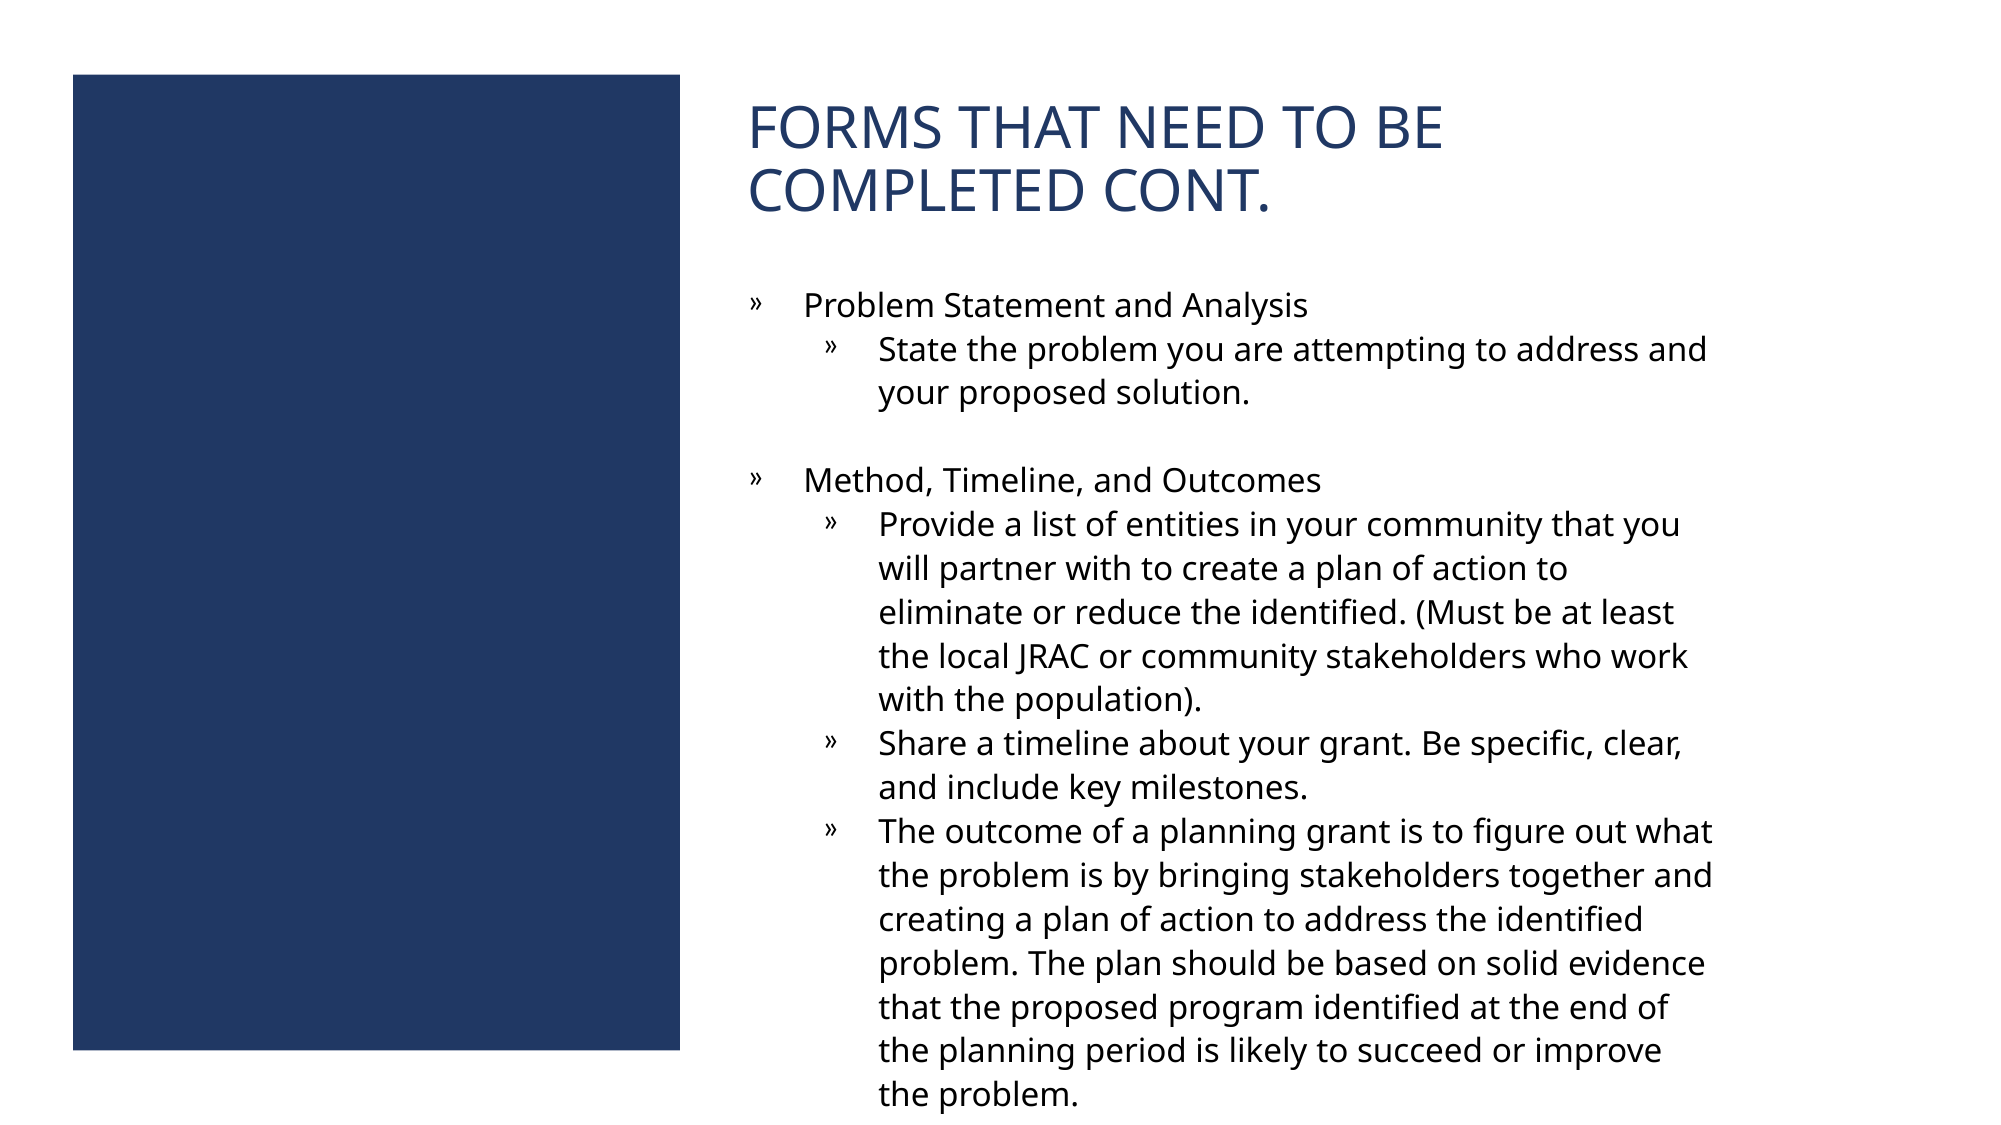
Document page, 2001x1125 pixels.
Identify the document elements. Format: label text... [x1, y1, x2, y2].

text_box Problem Statement and Analysis State the problem you are attempting to address and your proposed solution. Method, Timeline, and Outcomes Provide a list of entities in your community that you will partner with to create a plan of action to eliminate or reduce the identified. (Must be at least the local JRAC or community stakeholders who work with the population). Share a timeline about your grant. Be specific, clear, and include key milestones. The outcome of a planning grant is to figure out what the problem is by bringing stakeholders together and creating a plan of action to address the identified problem. The plan should be based on solid evidence that the proposed program identified at the end of the planning period is likely to succeed or improve the problem. [732, 272, 1733, 1125]
text_box FORMS THAT NEED TO BE COMPLETED CONT. [732, 89, 1644, 232]
text_box [72, 74, 681, 1035]
text_box [72, 1035, 681, 1051]
